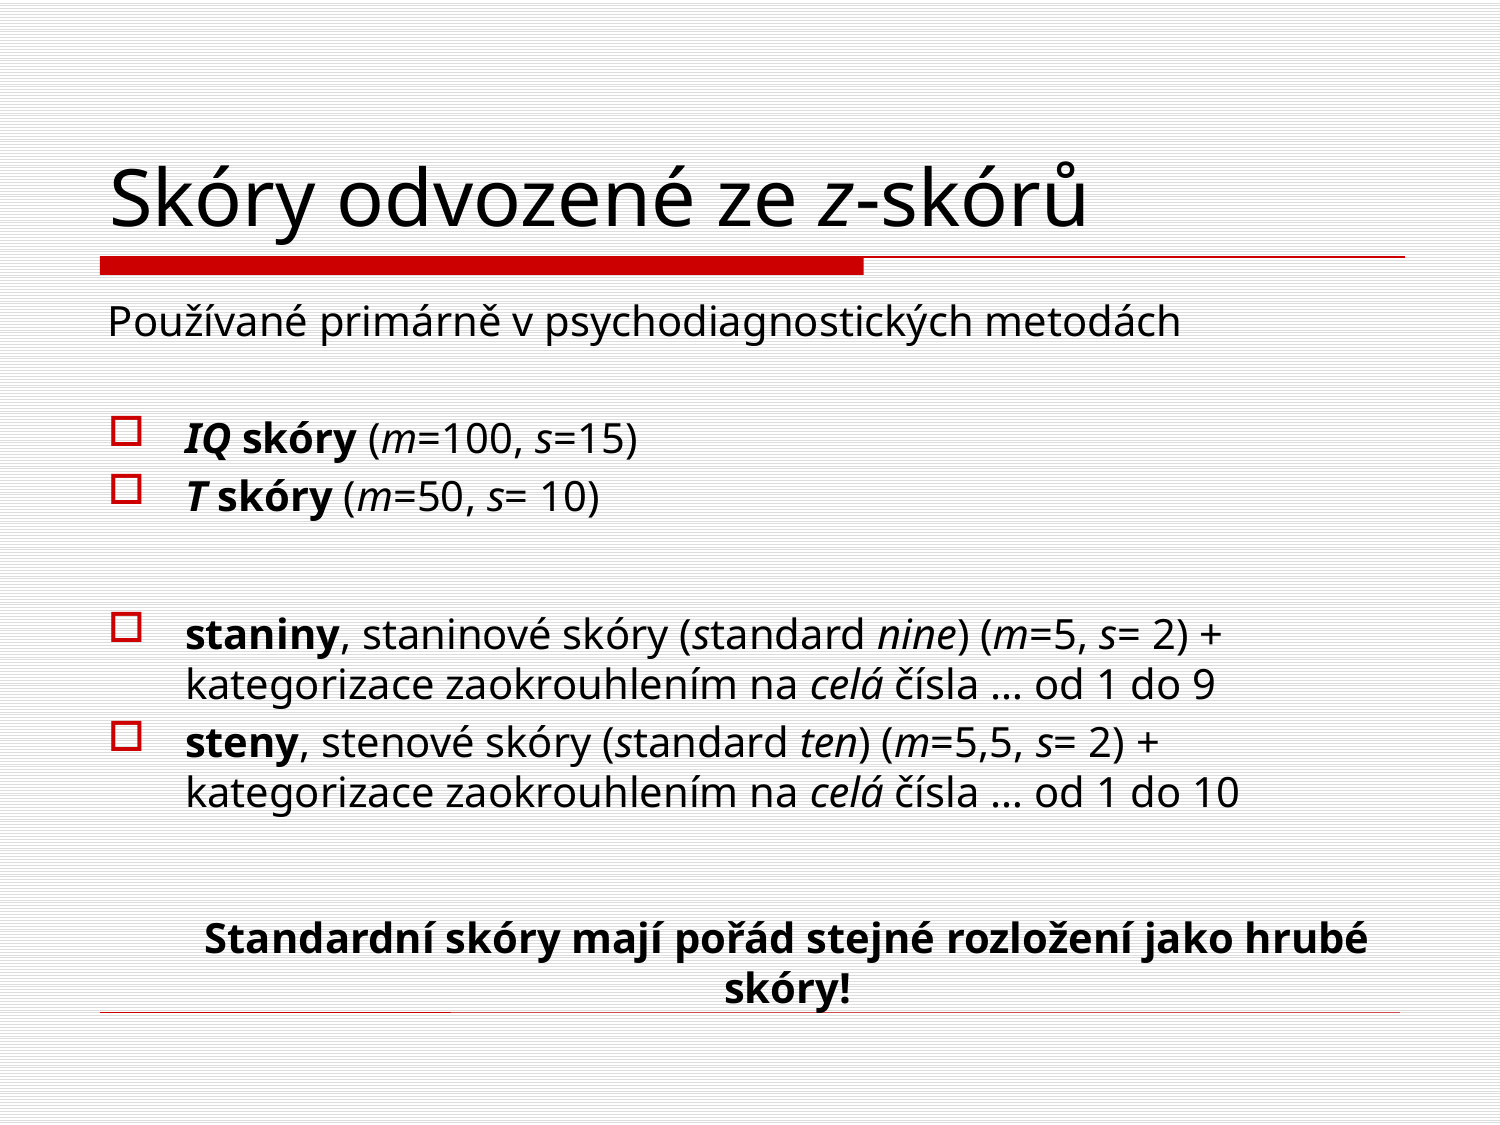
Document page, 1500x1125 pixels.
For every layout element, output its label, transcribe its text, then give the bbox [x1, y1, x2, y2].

title Skóry odvozené ze z-skórů [94, 50, 1407, 250]
list Používané primárně v psychodiagnostických metodách IQ skóry (m=100, s=15) T skóry (m=50, s= 10) staniny, staninové skóry (standard nine) (m=5, s= 2) + kategorizace zaokrouhlením na celá čísla … od 1 do 9 steny, stenové skóry (standard ten) (m=5,5, s= 2) + kategorizace zaokrouhlením na celá čísla … od 1 do 10 Standardní skóry mají pořád stejné rozložení jako hrubé skóry! [92, 287, 1406, 988]
